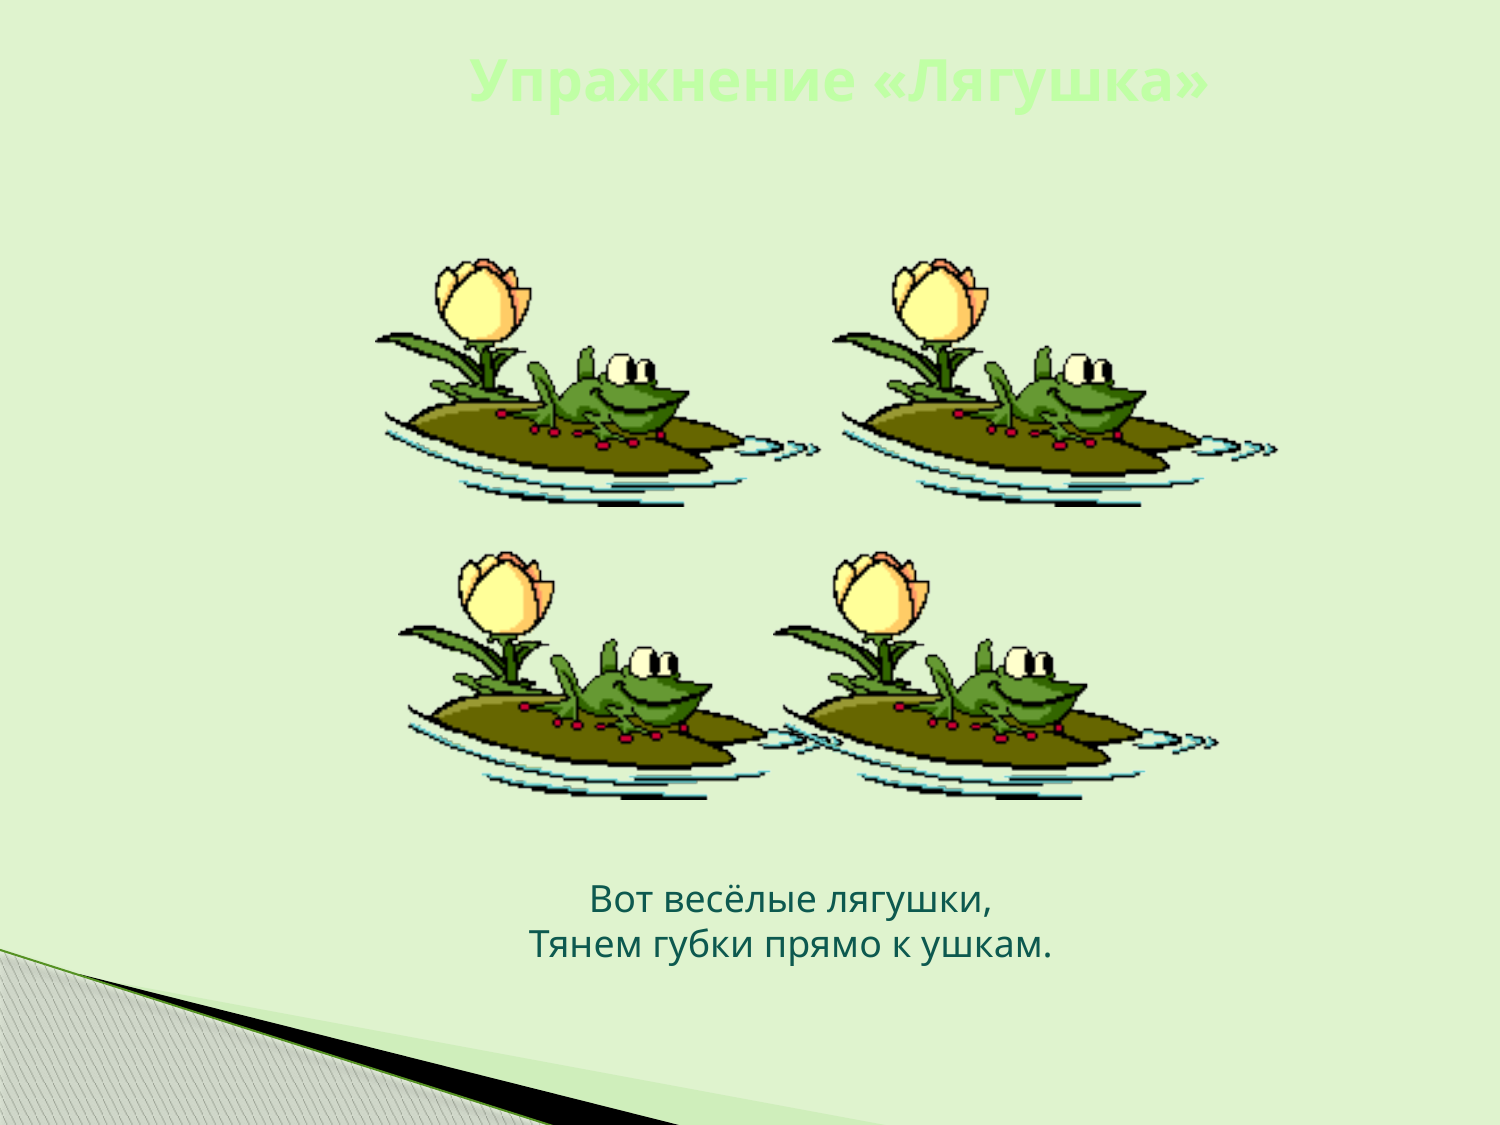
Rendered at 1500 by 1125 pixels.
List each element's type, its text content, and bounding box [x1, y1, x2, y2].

text_box Вот весёлые лягушки, Тянем губки прямо к ушкам. [175, 867, 1407, 972]
picture [398, 515, 1249, 800]
text_box Упражнение «Лягушка» [454, 35, 1226, 121]
picture [374, 222, 1308, 507]
